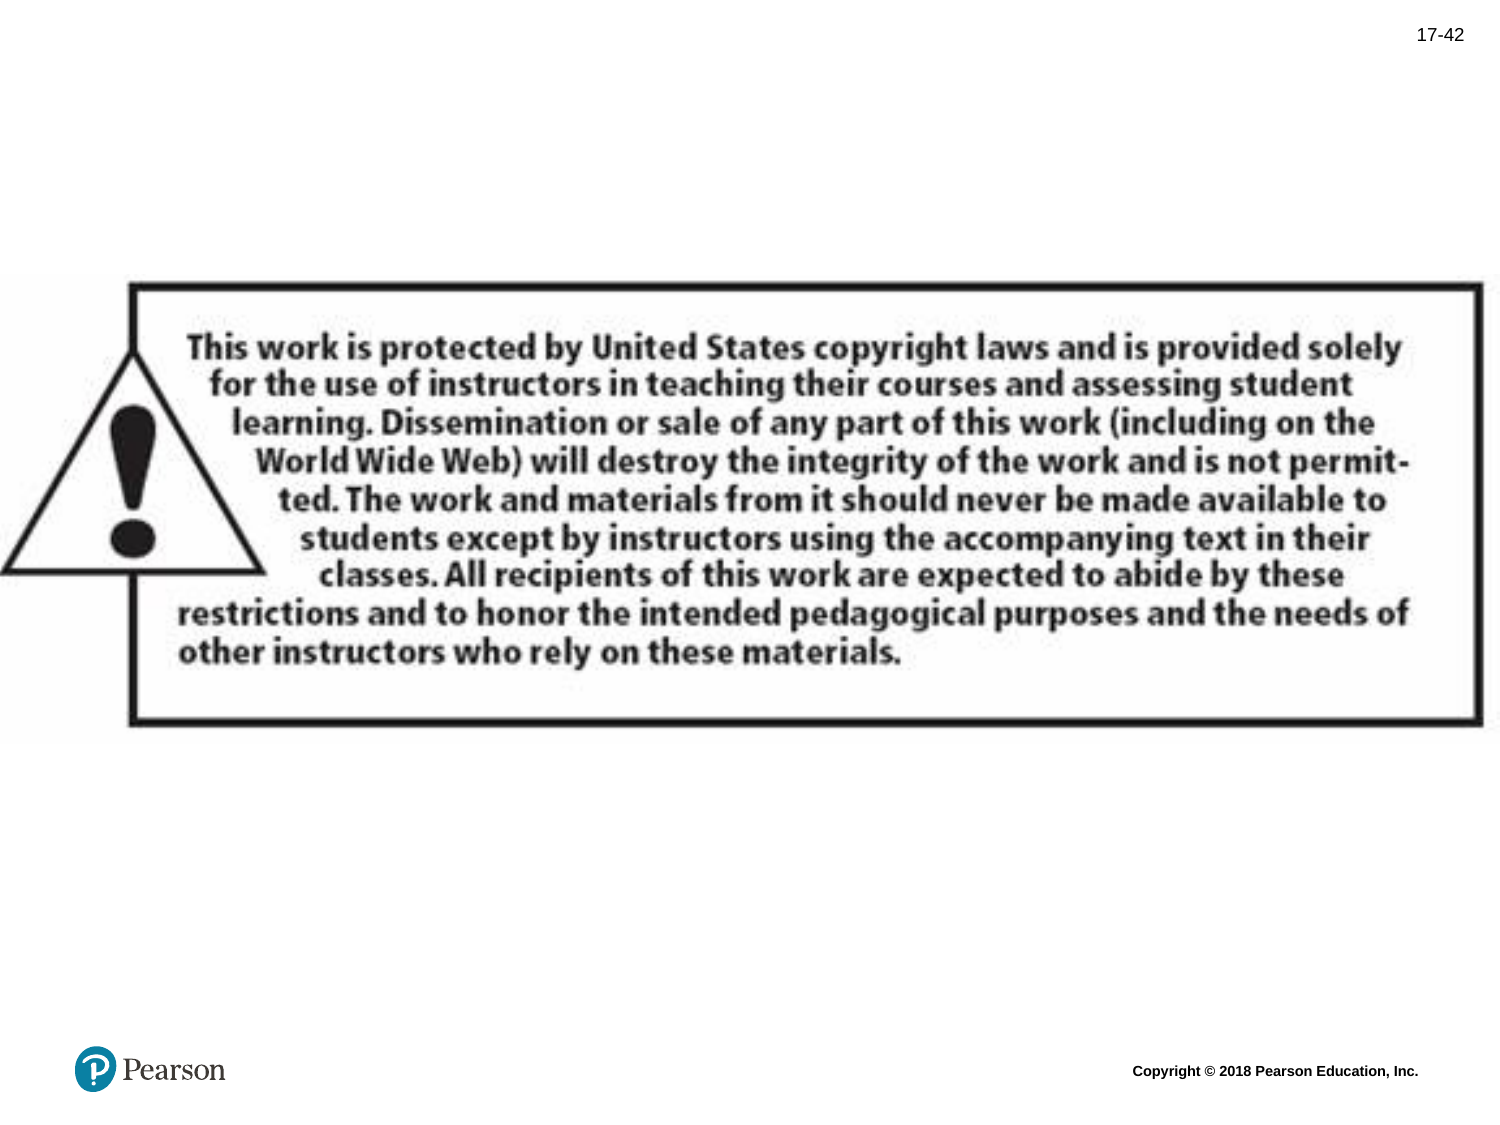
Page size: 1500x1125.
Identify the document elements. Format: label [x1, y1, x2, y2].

picture [0, 274, 1500, 744]
